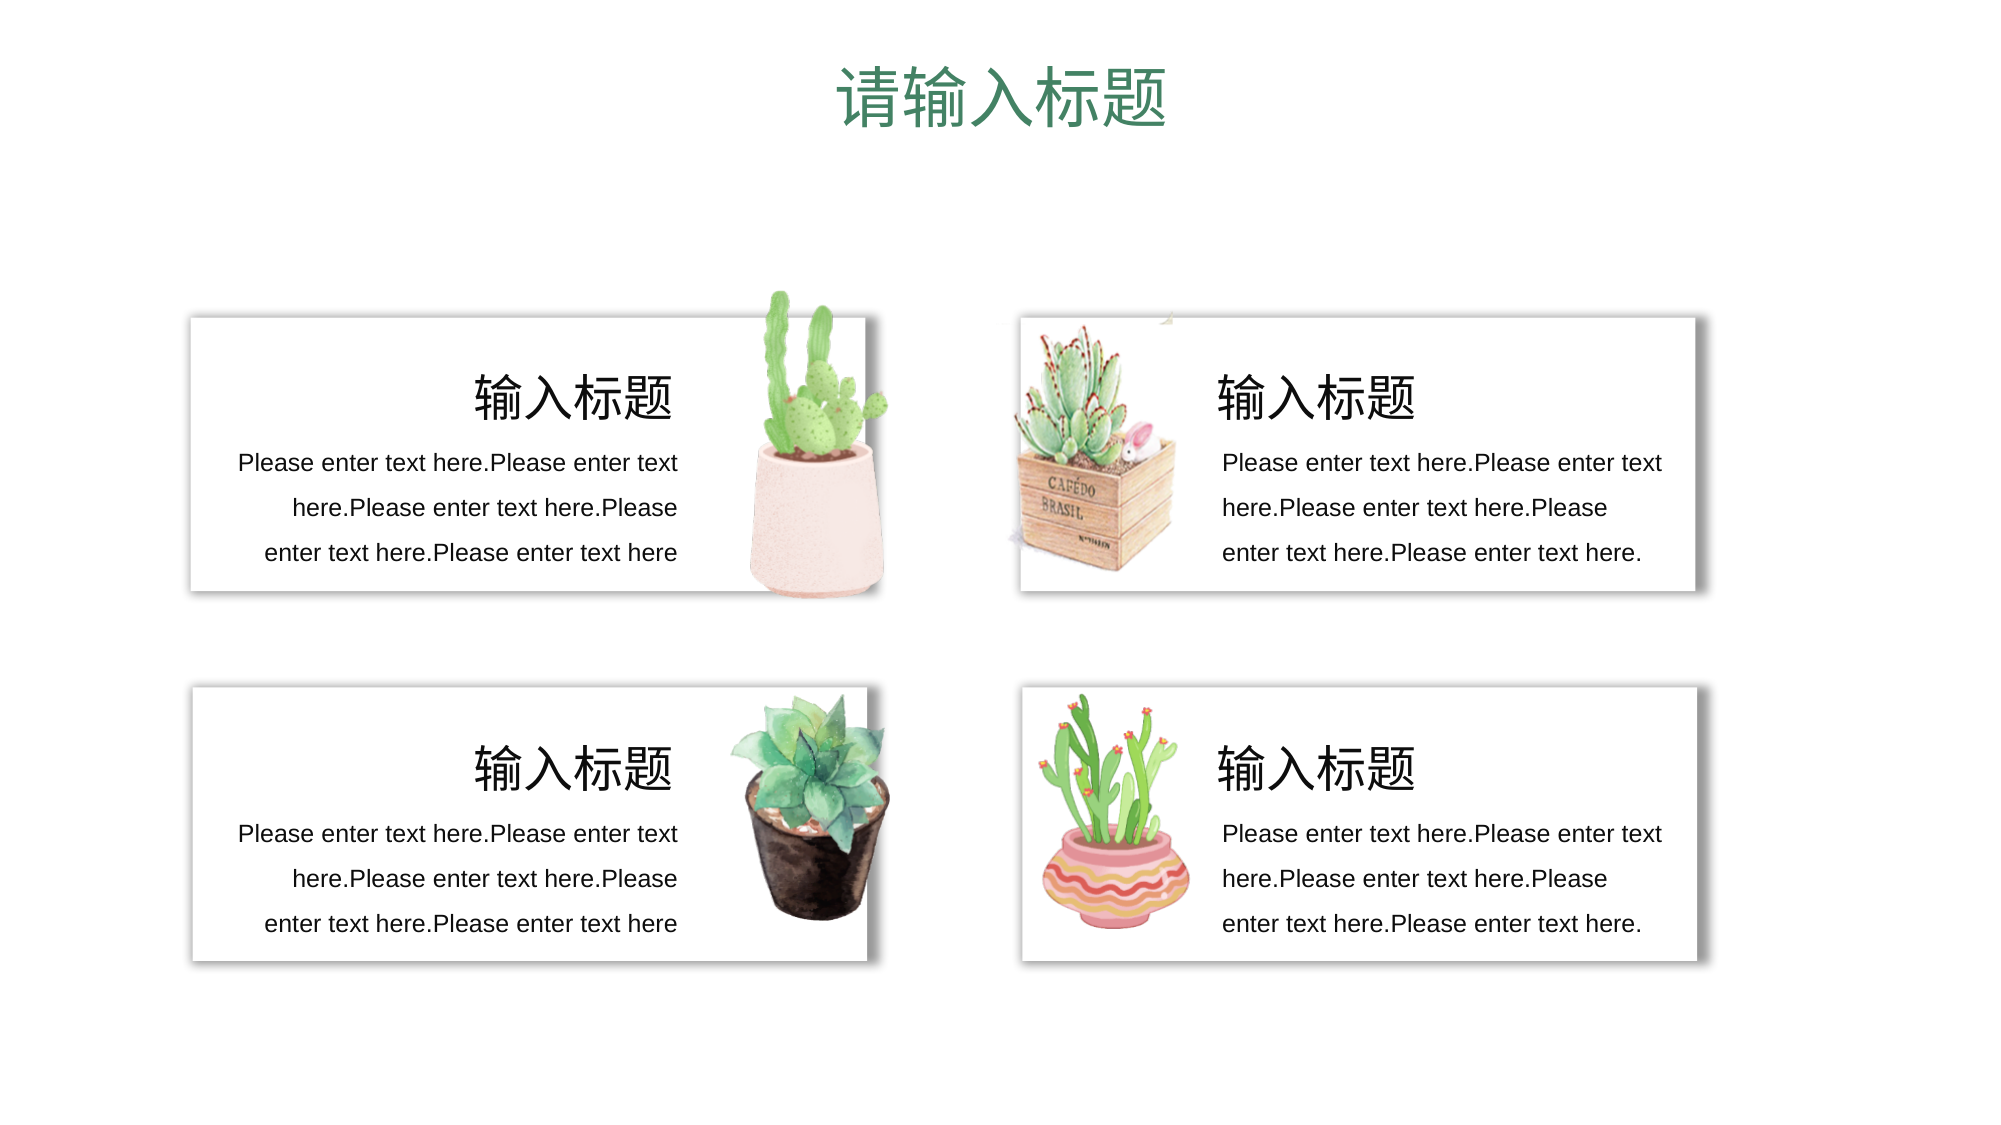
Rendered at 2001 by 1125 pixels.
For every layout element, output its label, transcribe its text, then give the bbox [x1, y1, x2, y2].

text_box 输入标题 [214, 699, 689, 805]
picture [996, 303, 1203, 592]
text_box 输入标题 [1275, 699, 1677, 805]
text_box 输入标题 [214, 329, 688, 434]
text_box Please enter text here.Please enter text here.Please enter text here.Please enter text here.Please enter text here [219, 794, 694, 945]
picture [688, 255, 954, 640]
text_box Please enter text here.Please enter text here.Please enter text here.Please enter text here.Please enter text here. [1275, 794, 1682, 945]
text_box Please enter text here.Please enter text here.Please enter text here.Please enter text here.Please enter text here. [1207, 424, 1682, 574]
text_box [191, 686, 868, 962]
text_box 输入标题 [1202, 329, 1677, 434]
picture [730, 694, 890, 921]
text_box Please enter text here.Please enter text here.Please enter text here.Please enter text here.Please enter text here [219, 434, 688, 574]
text_box [1203, 317, 1696, 592]
text_box [190, 317, 688, 592]
picture [967, 654, 1275, 961]
text_box [1021, 686, 1698, 962]
text_box 请输入标题 [819, 48, 1184, 143]
